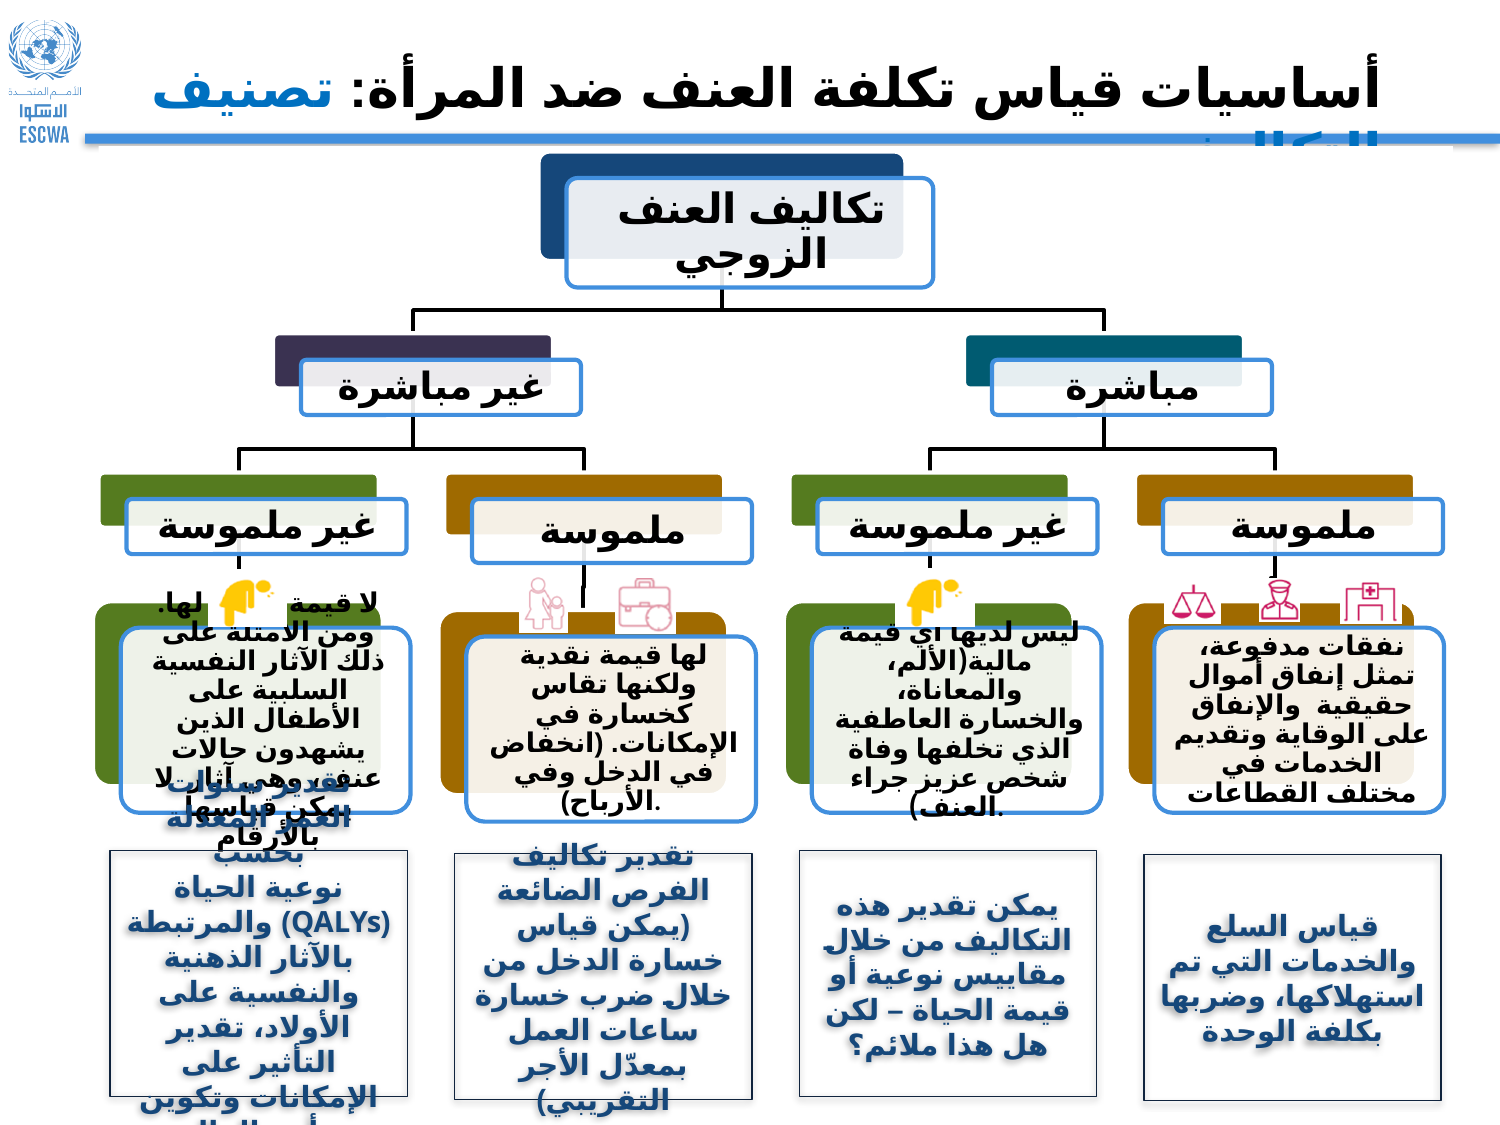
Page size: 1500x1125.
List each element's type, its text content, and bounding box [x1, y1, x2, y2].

text_box يمكن تقدير هذه التكاليف من خلال مقاييس نوعية أو قيمة الحياة – لكن هل هذا ملائم؟ [799, 1091, 1097, 1097]
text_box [98, 145, 1454, 1083]
picture [8, 20, 81, 143]
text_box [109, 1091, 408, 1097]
text_box تقدير تكاليف الفرص الضائعة (يمكن قياس خسارة الدخل من خلال ضرب خسارة ساعات العمل بمعدّل الأجر التقريبي) [454, 1091, 753, 1100]
title أساسيات قياس تكلفة العنف ضد المرأة: تصنيف التكاليف [117, 53, 1383, 122]
text_box قياس السلع والخدمات التي تم استهلاكها، وضربها بكلفة الوحدة [1143, 1091, 1442, 1101]
